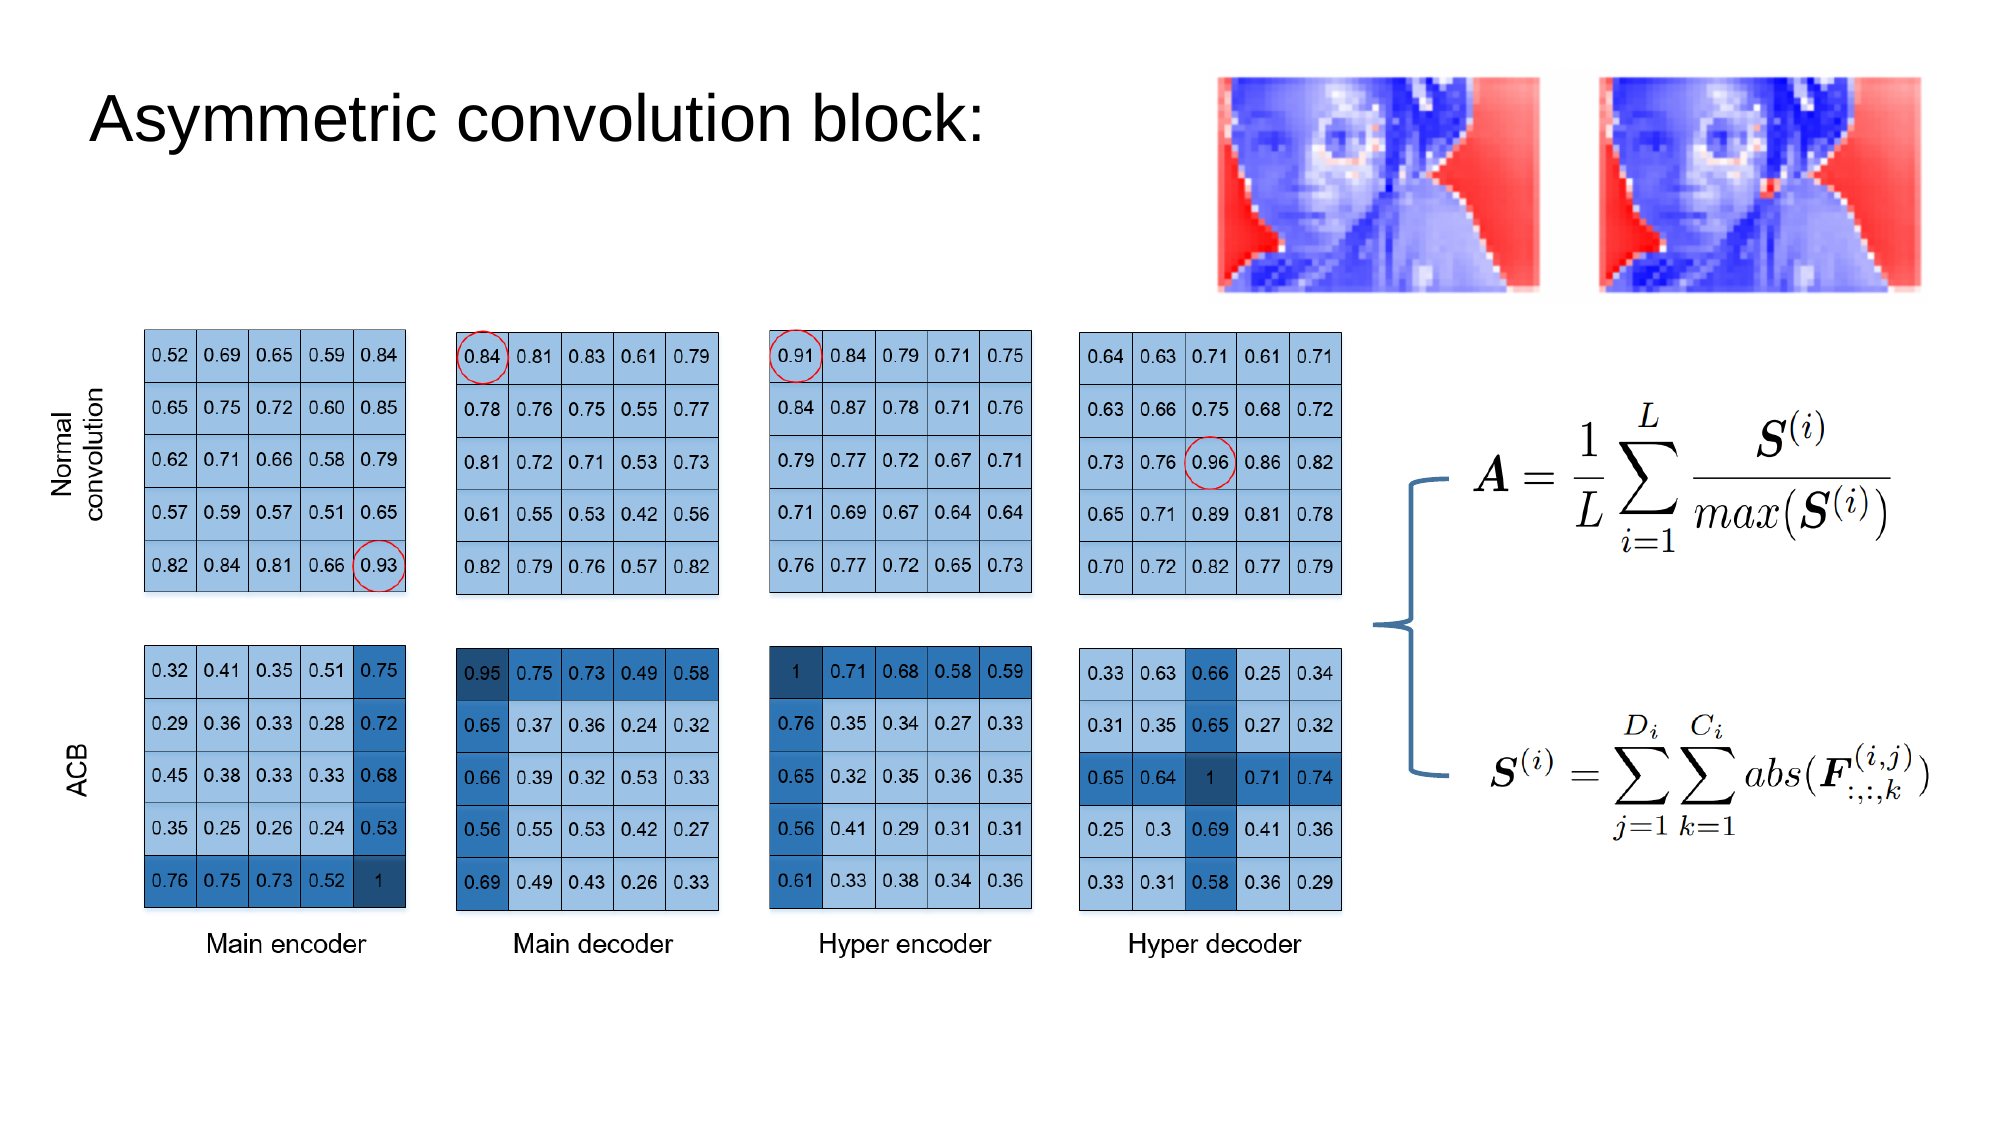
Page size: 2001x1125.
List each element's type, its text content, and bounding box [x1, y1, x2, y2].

picture [1467, 690, 1934, 848]
text_box [1372, 478, 1450, 777]
picture [40, 317, 1355, 969]
text_box Asymmetric convolution block: [74, 67, 1048, 162]
picture [1207, 0, 1926, 584]
